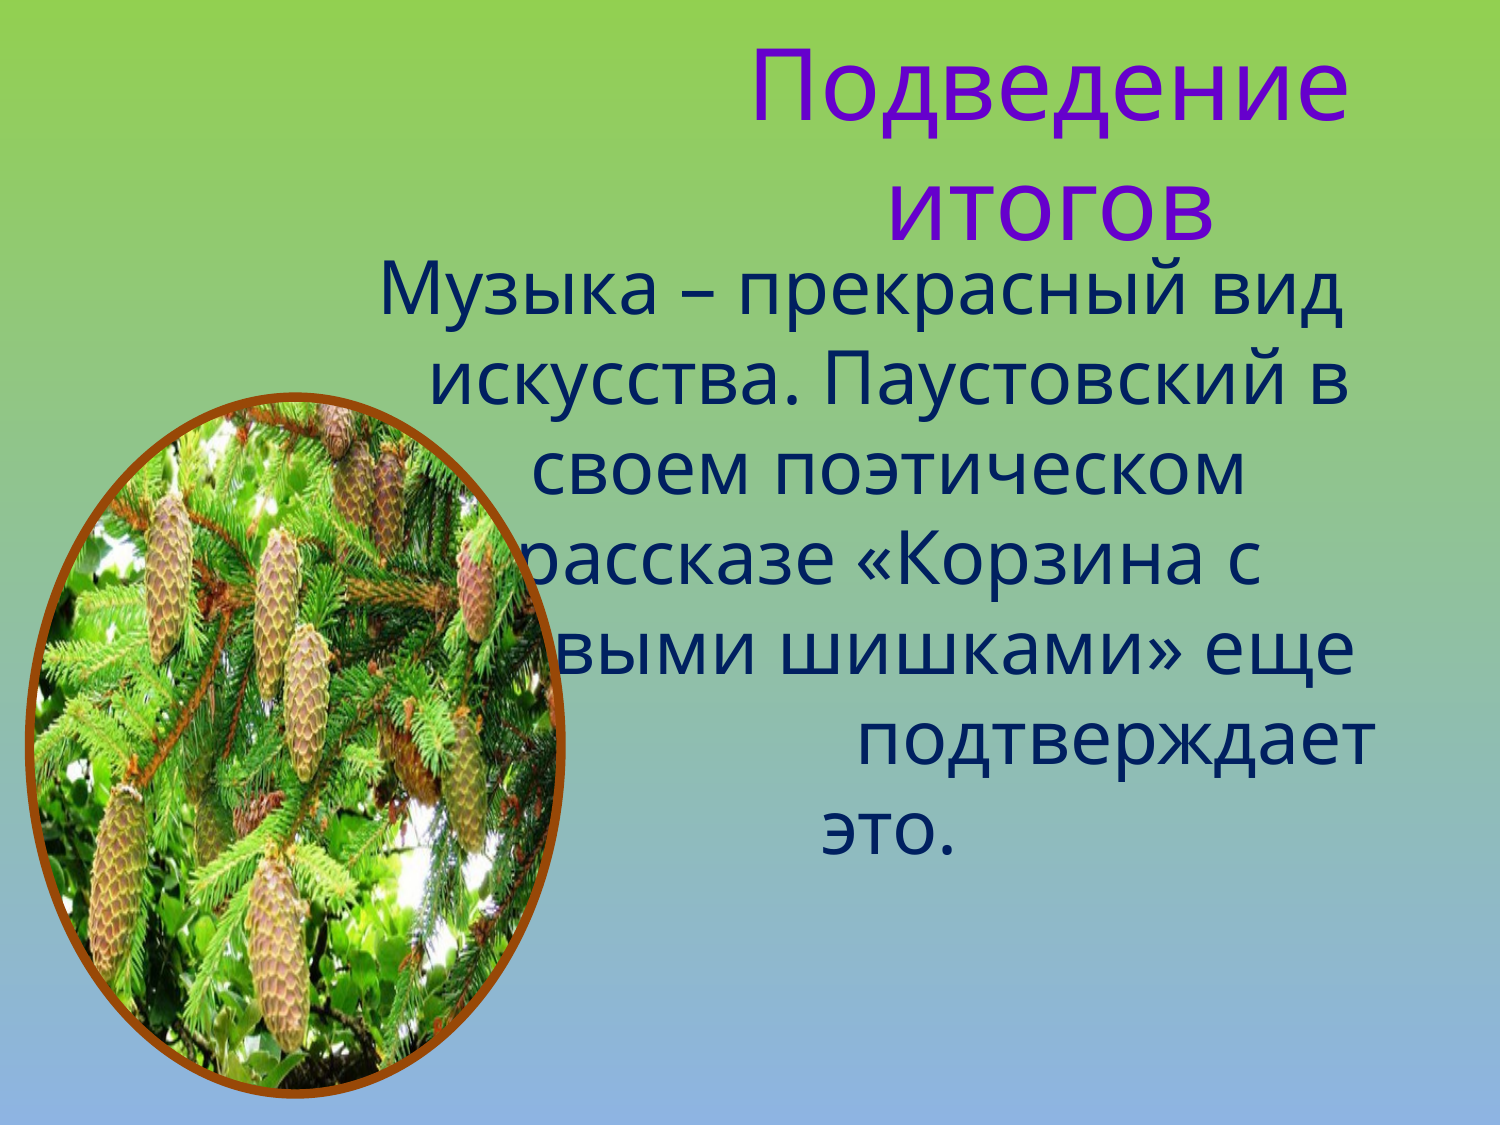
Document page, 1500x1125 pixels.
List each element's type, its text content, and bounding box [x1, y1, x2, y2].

picture [29, 396, 562, 1095]
title Подведение итогов [632, 46, 1468, 235]
list Музыка – прекрасный вид искусства. Паустовский в своем поэтическом рассказе «Корзина с еловыми шишками» еще раз подтверждает это. [301, 231, 1422, 755]
